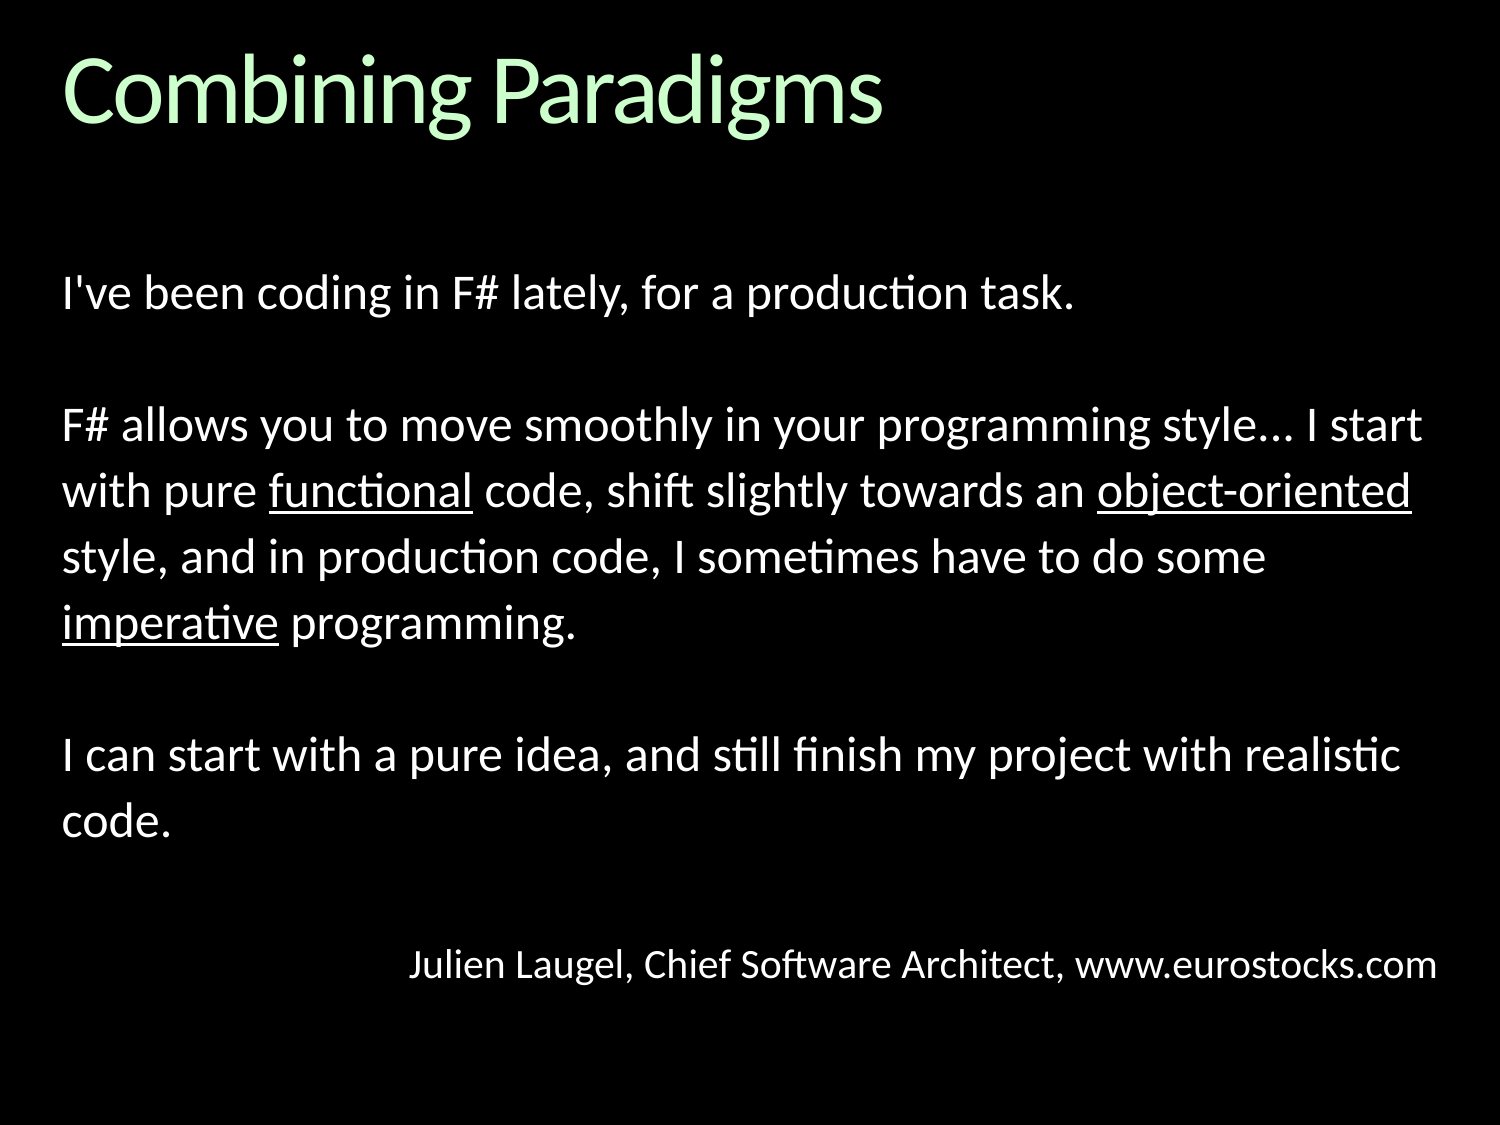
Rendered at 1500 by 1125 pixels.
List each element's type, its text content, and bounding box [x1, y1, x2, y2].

title Combining Paradigms [62, 37, 1438, 147]
text_box I've been coding in F# lately, for a production task. F# allows you to move smoothly in your programming style... I start with pure functional code, shift slightly towards an object-oriented style, and in production code, I sometimes have to do some imperative programming. I can start with a pure idea, and still finish my project with realistic code. Julien Laugel, Chief Software Architect, www.eurostocks.com [46, 246, 1454, 1065]
